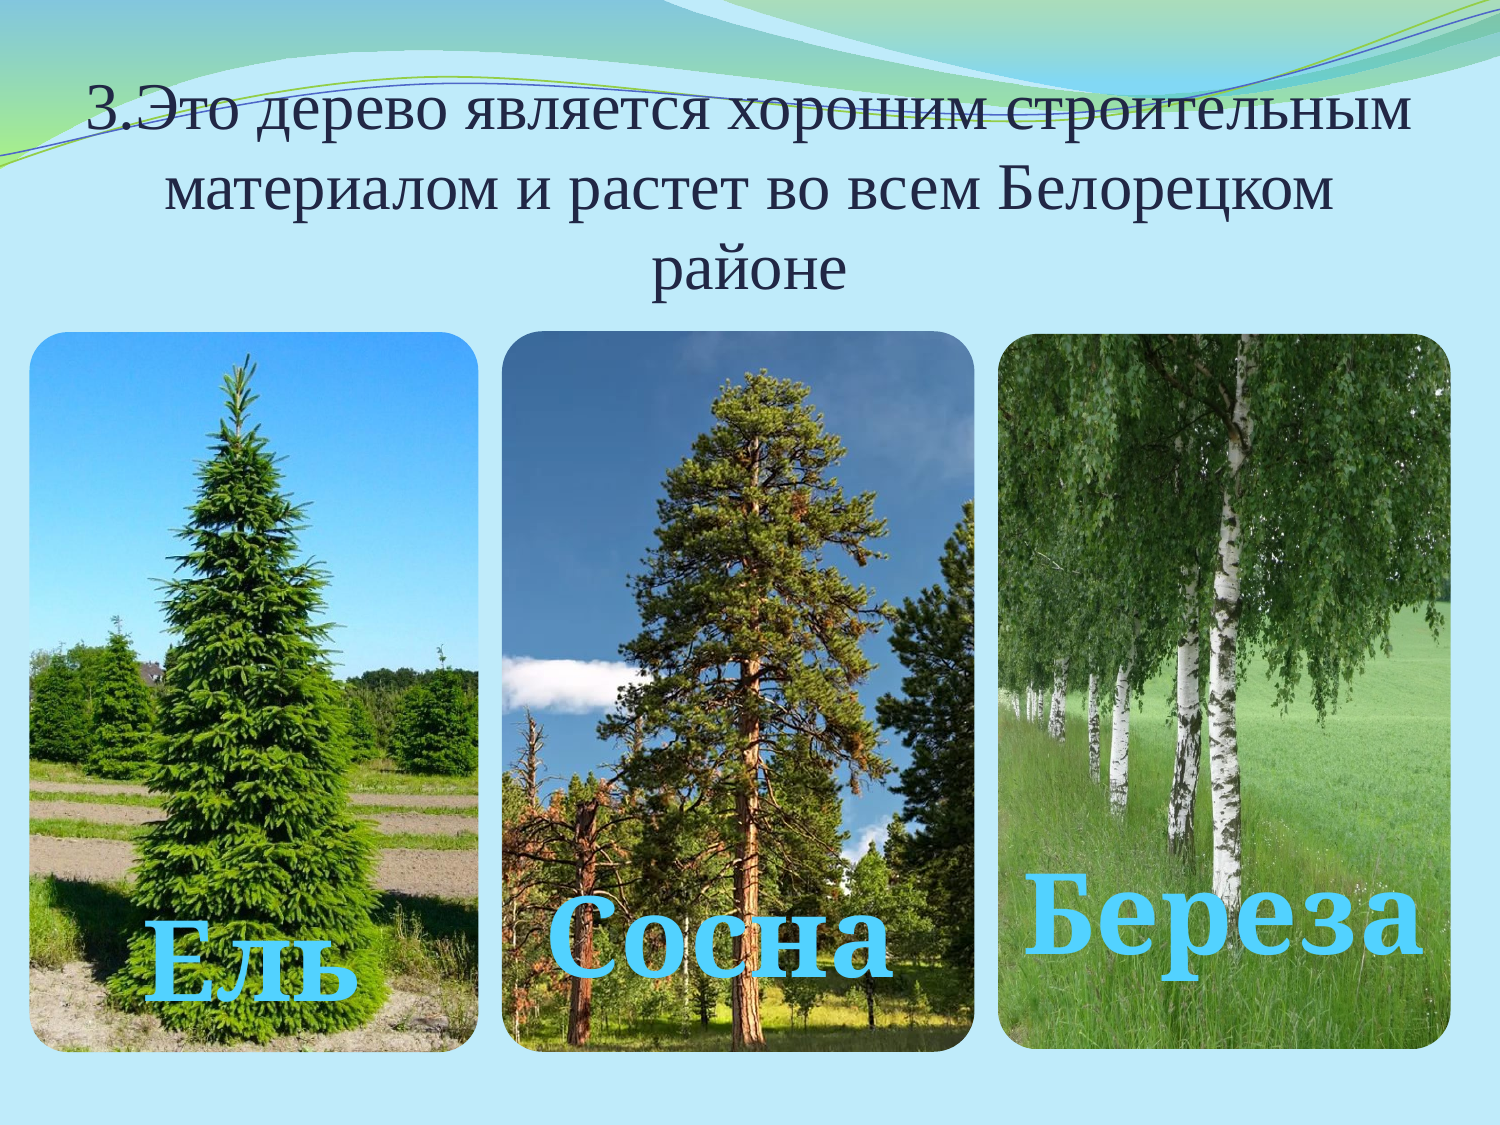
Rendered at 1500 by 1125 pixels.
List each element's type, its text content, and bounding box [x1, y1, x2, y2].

table_cell [1179, 98, 1195, 105]
table_cell [1152, 105, 1161, 110]
picture [501, 330, 975, 1053]
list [29, 331, 479, 1053]
picture [997, 333, 1451, 1050]
title 3.Это дерево является хорошим строительным материалом и растет во всем Белорецком районе [75, 115, 1425, 303]
